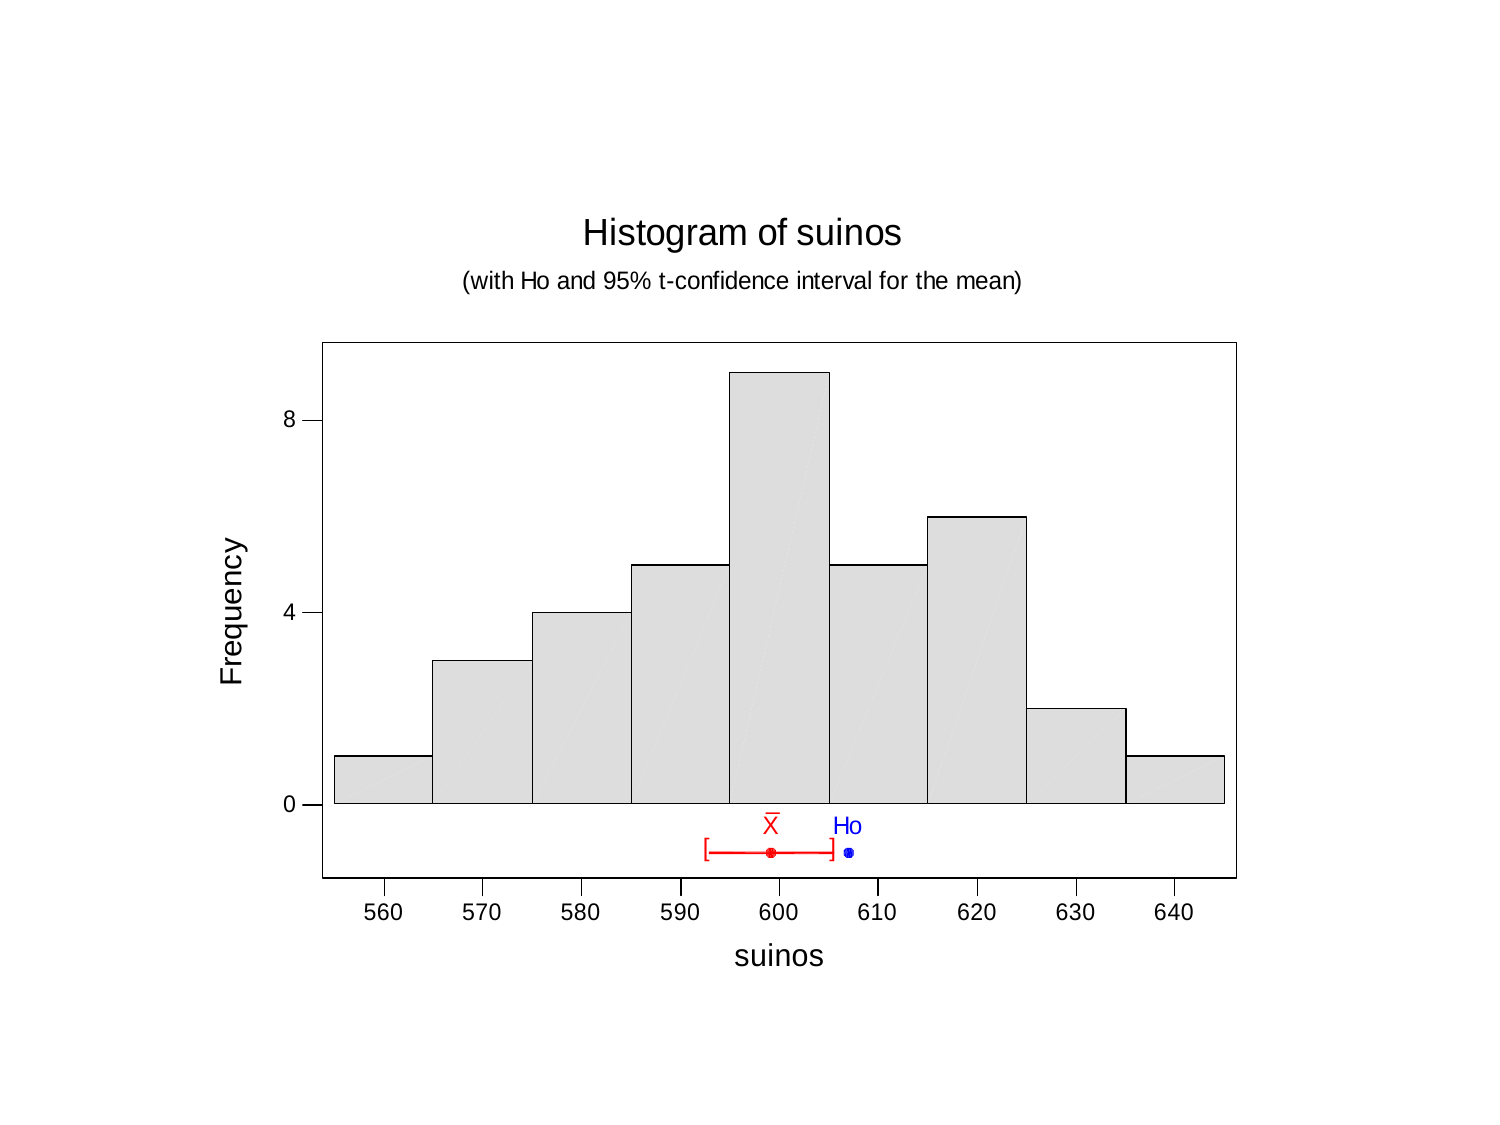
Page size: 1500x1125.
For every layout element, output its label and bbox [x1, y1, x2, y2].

list [123, 172, 1363, 1024]
